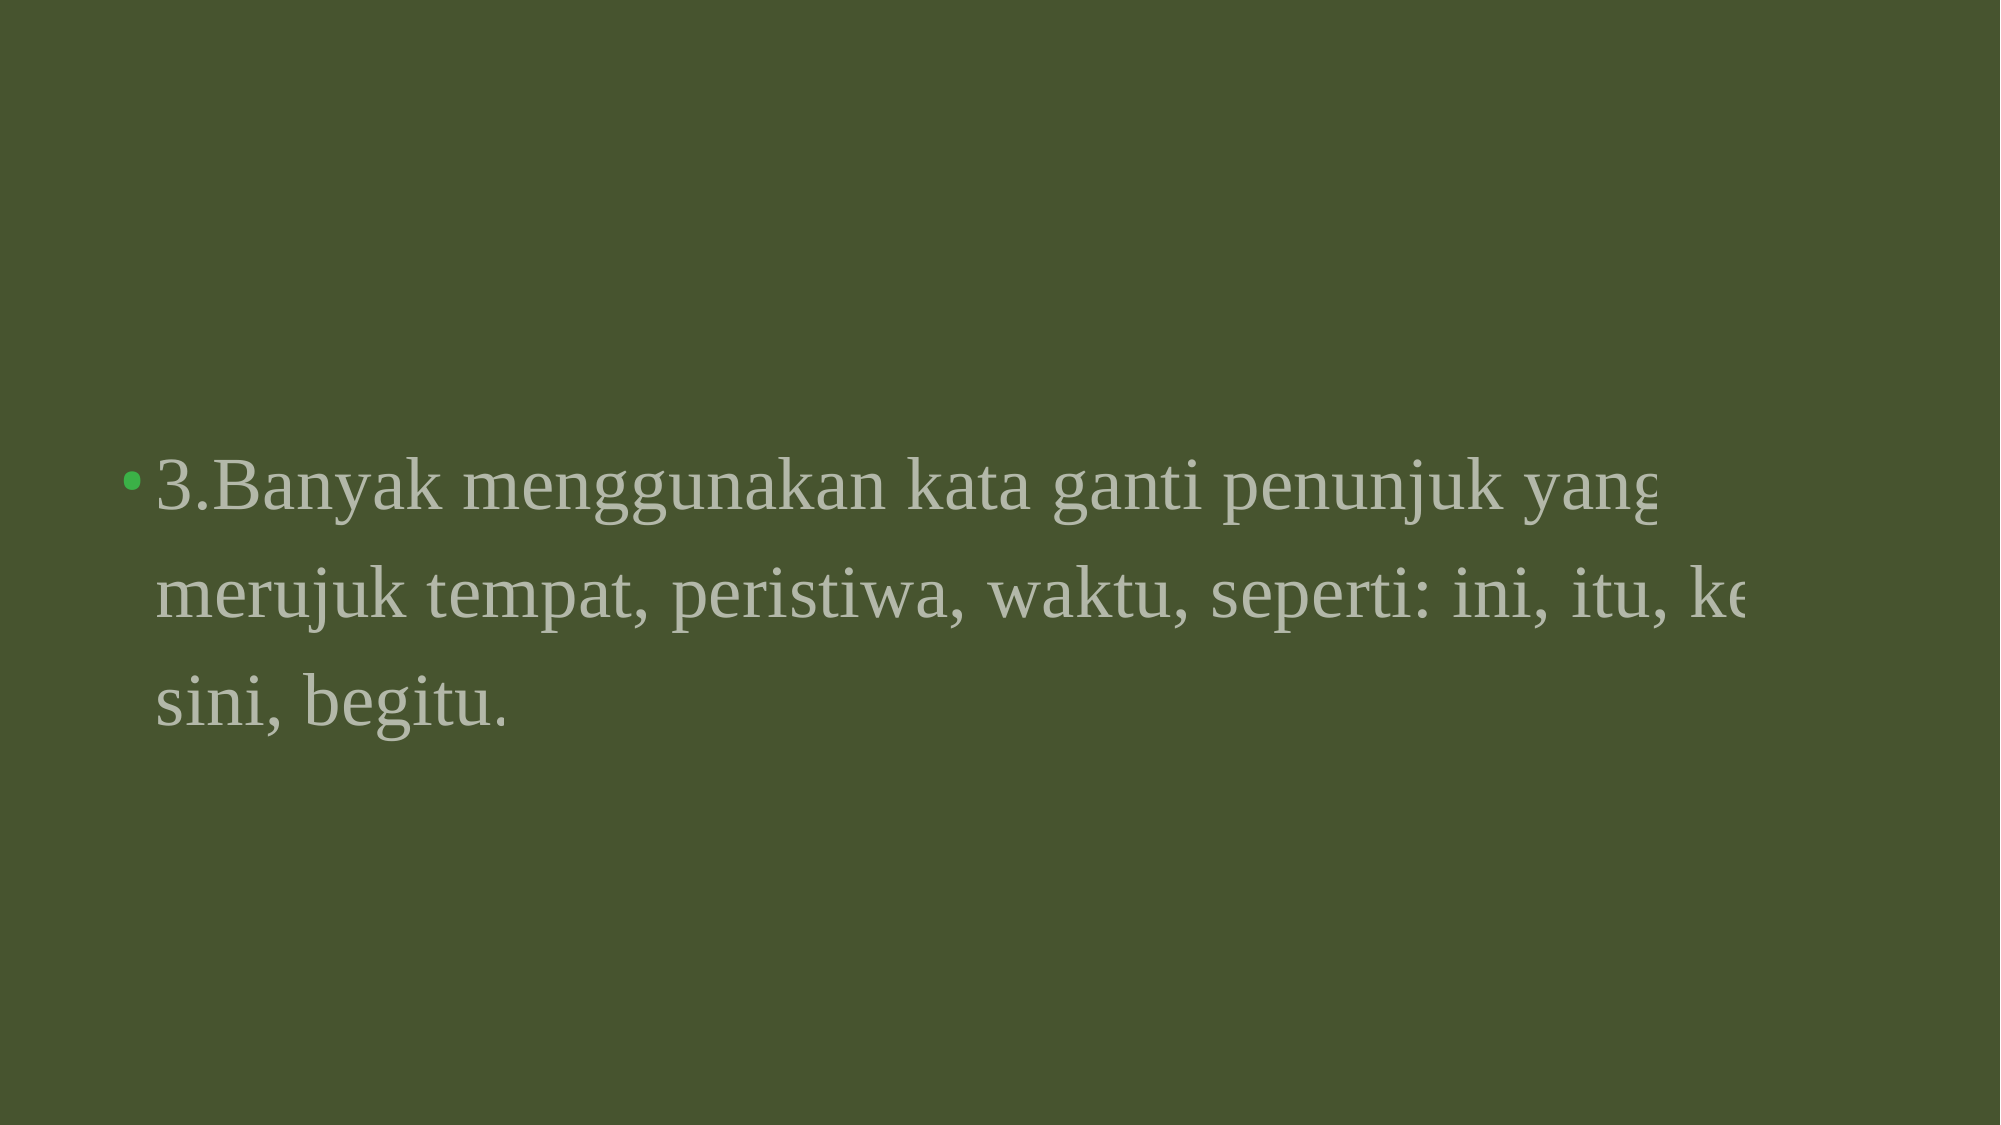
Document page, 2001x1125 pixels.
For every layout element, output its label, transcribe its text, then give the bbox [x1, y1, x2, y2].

list 3.Banyak menggunakan kata ganti penunjuk yang merujuk tempat, peristiwa, waktu, seperti: ini, itu, ke sini, begitu. [118, 416, 1878, 947]
